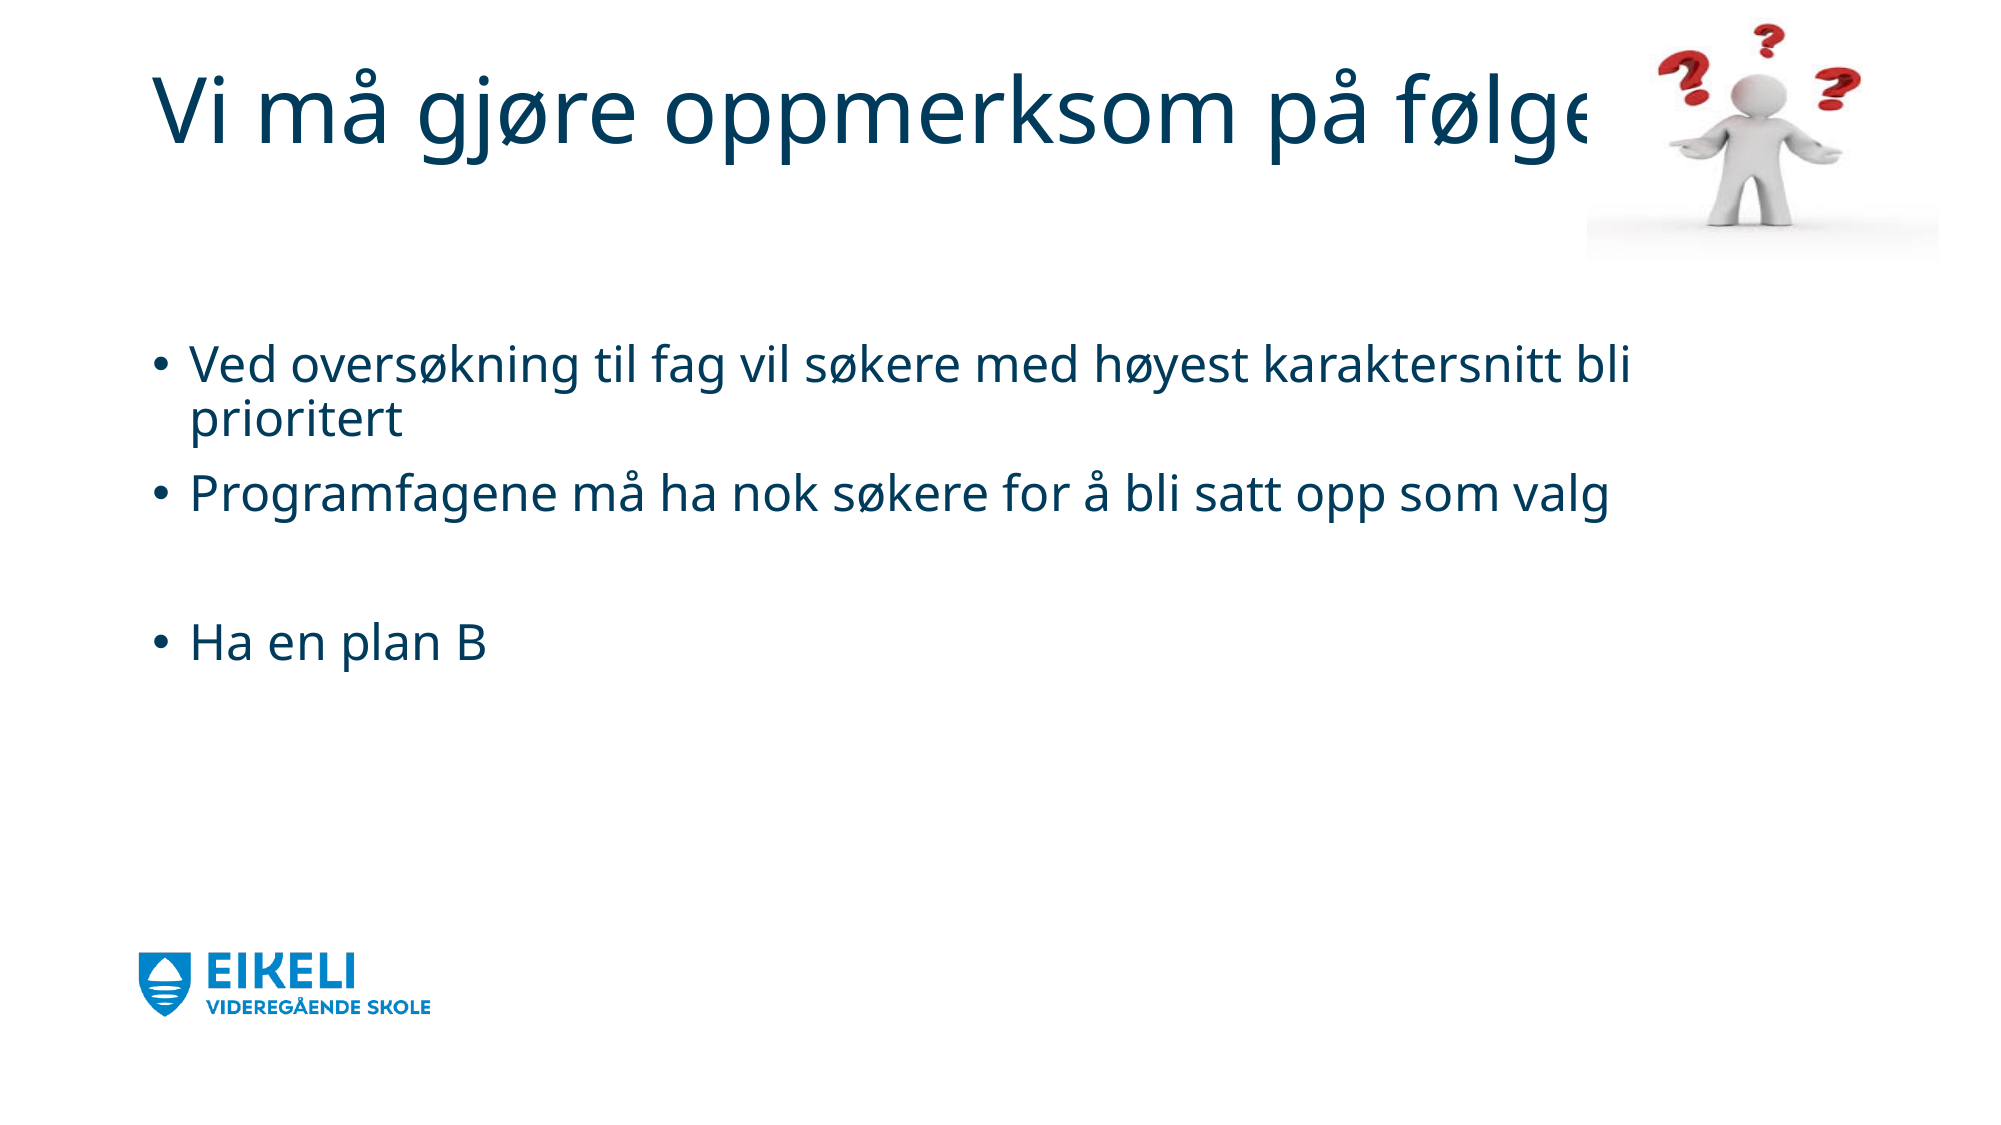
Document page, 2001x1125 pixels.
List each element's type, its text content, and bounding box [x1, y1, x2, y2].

title Vi må gjøre oppmerksom på følgende: [137, 59, 1587, 260]
picture [1587, 0, 1939, 261]
picture [87, 900, 476, 1061]
list Ved oversøkning til fag vil søkere med høyest karaktersnitt bli prioritert Programfagene må ha nok søkere for å bli satt opp som valg Ha en plan B [137, 260, 1863, 946]
